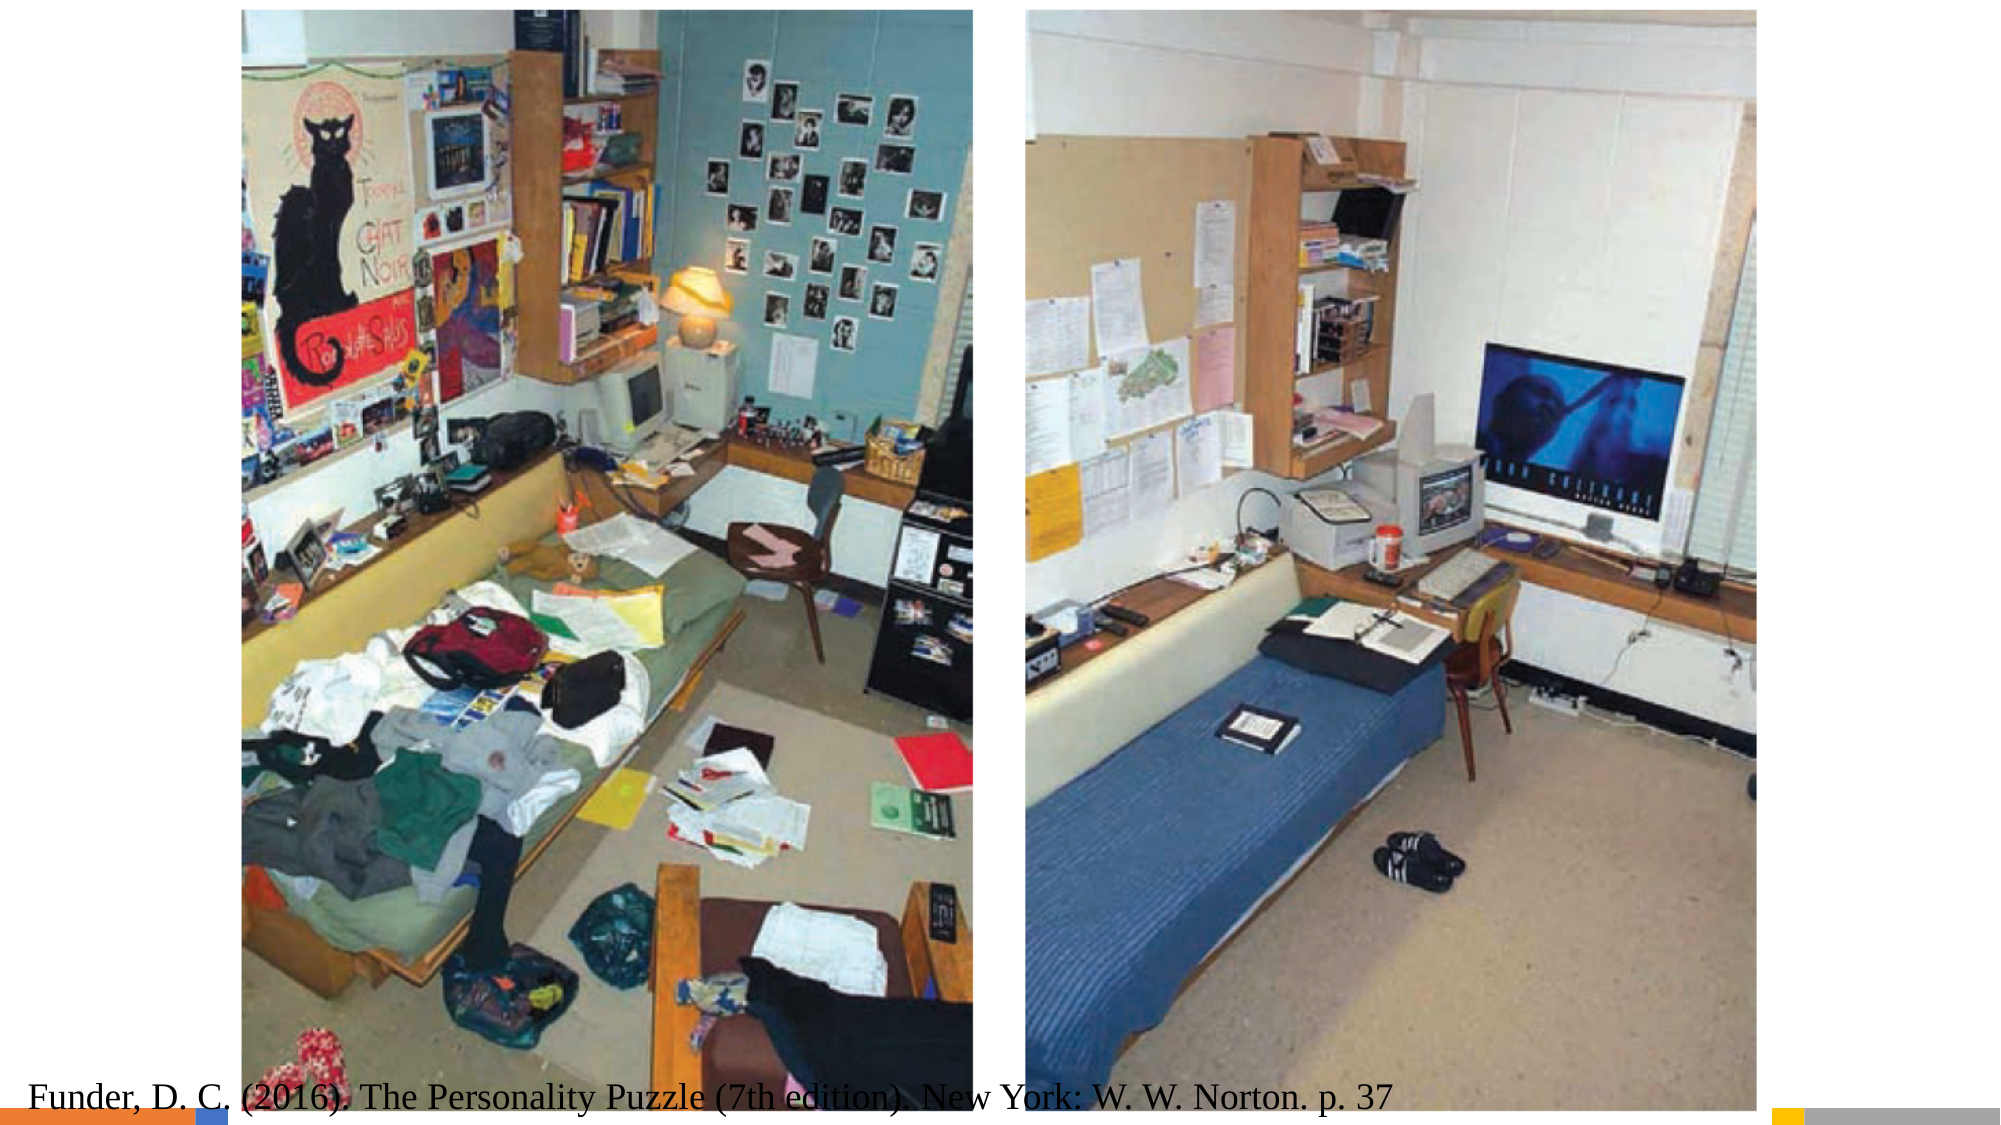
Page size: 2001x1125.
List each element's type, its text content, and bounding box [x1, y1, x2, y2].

text_box Funder, D. C. (2016). The Personality Puzzle (7th edition). New York: W. W. Norton. p. 37 [12, 1064, 228, 1125]
picture [228, 0, 1772, 1125]
